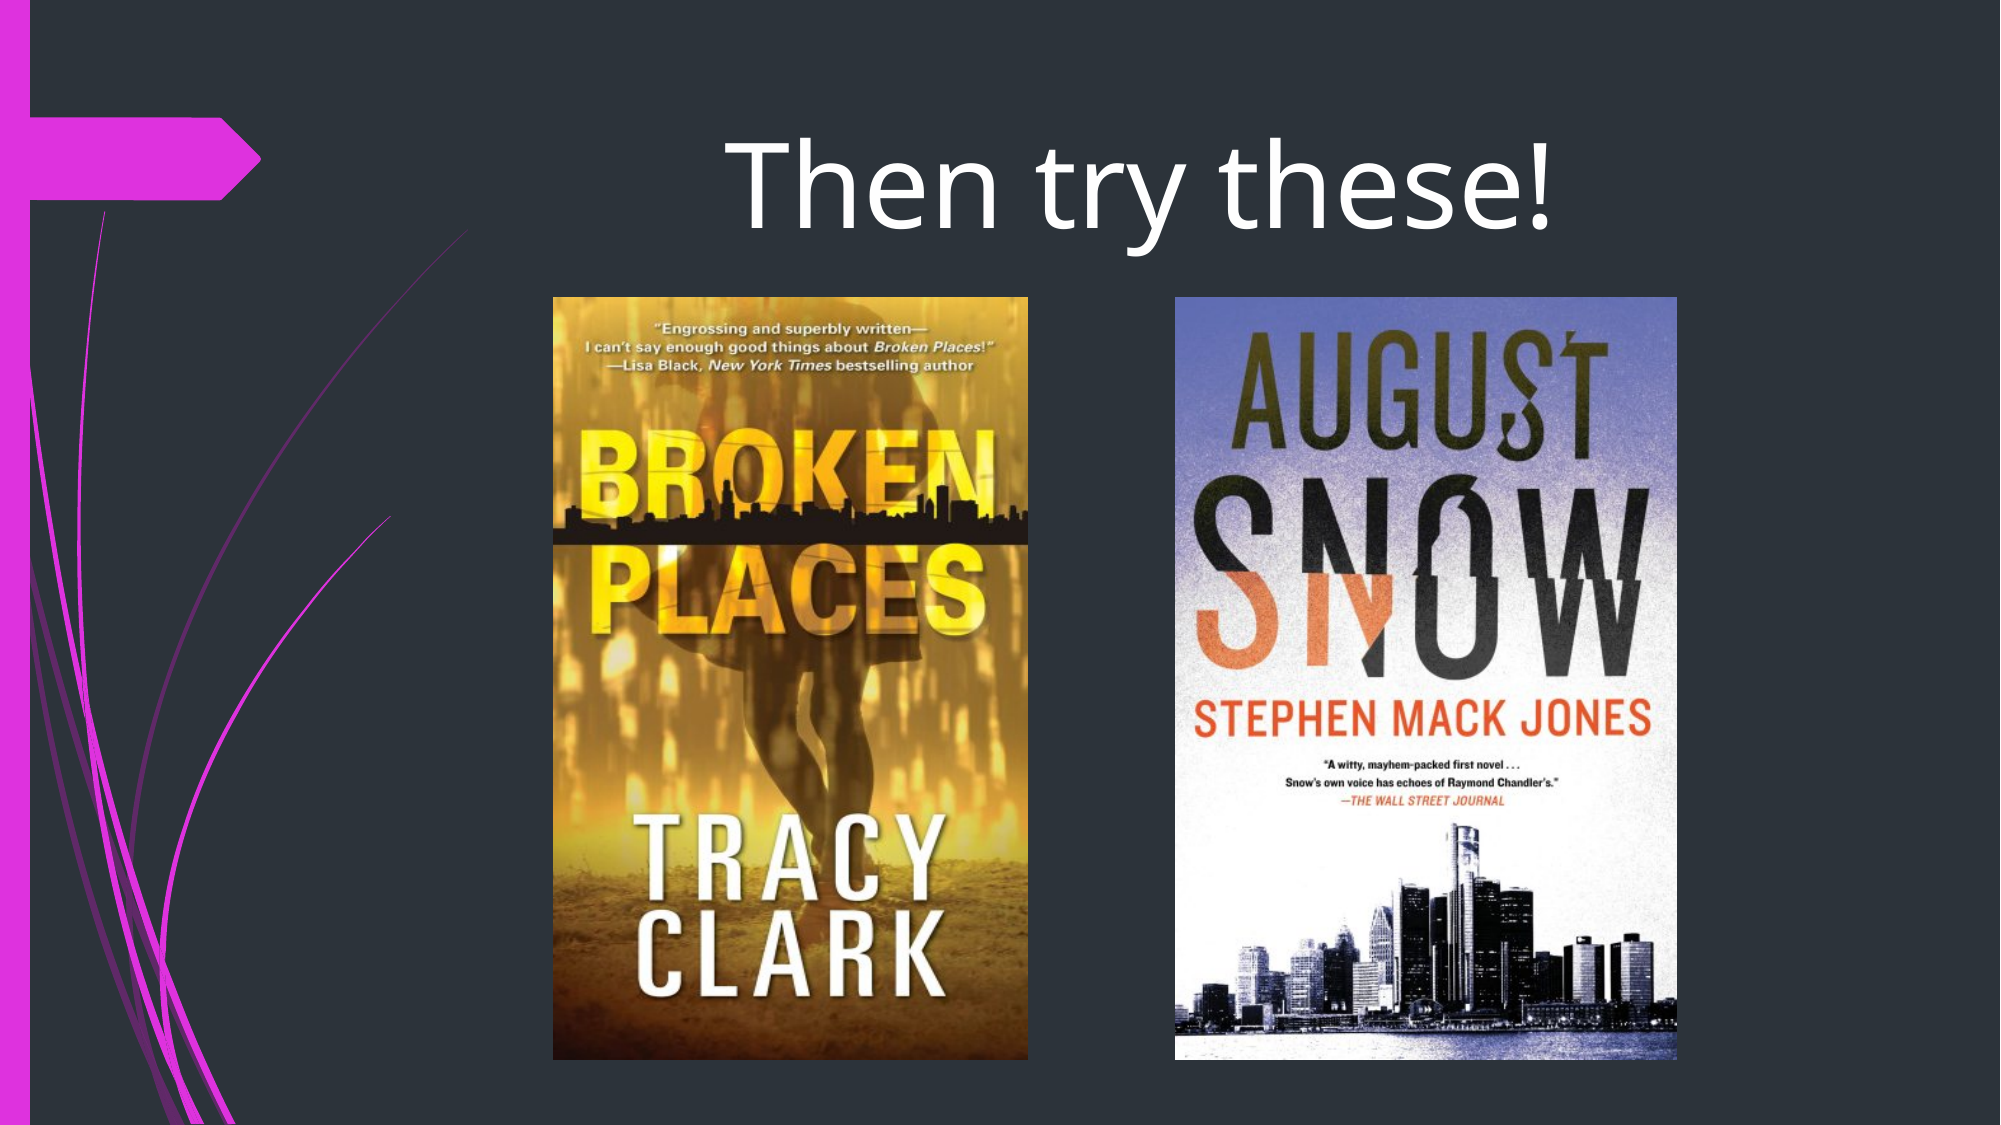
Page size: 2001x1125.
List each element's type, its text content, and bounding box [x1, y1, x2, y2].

title Then try these! [425, 102, 1888, 313]
picture [1174, 296, 1678, 1060]
picture [553, 296, 1028, 1060]
